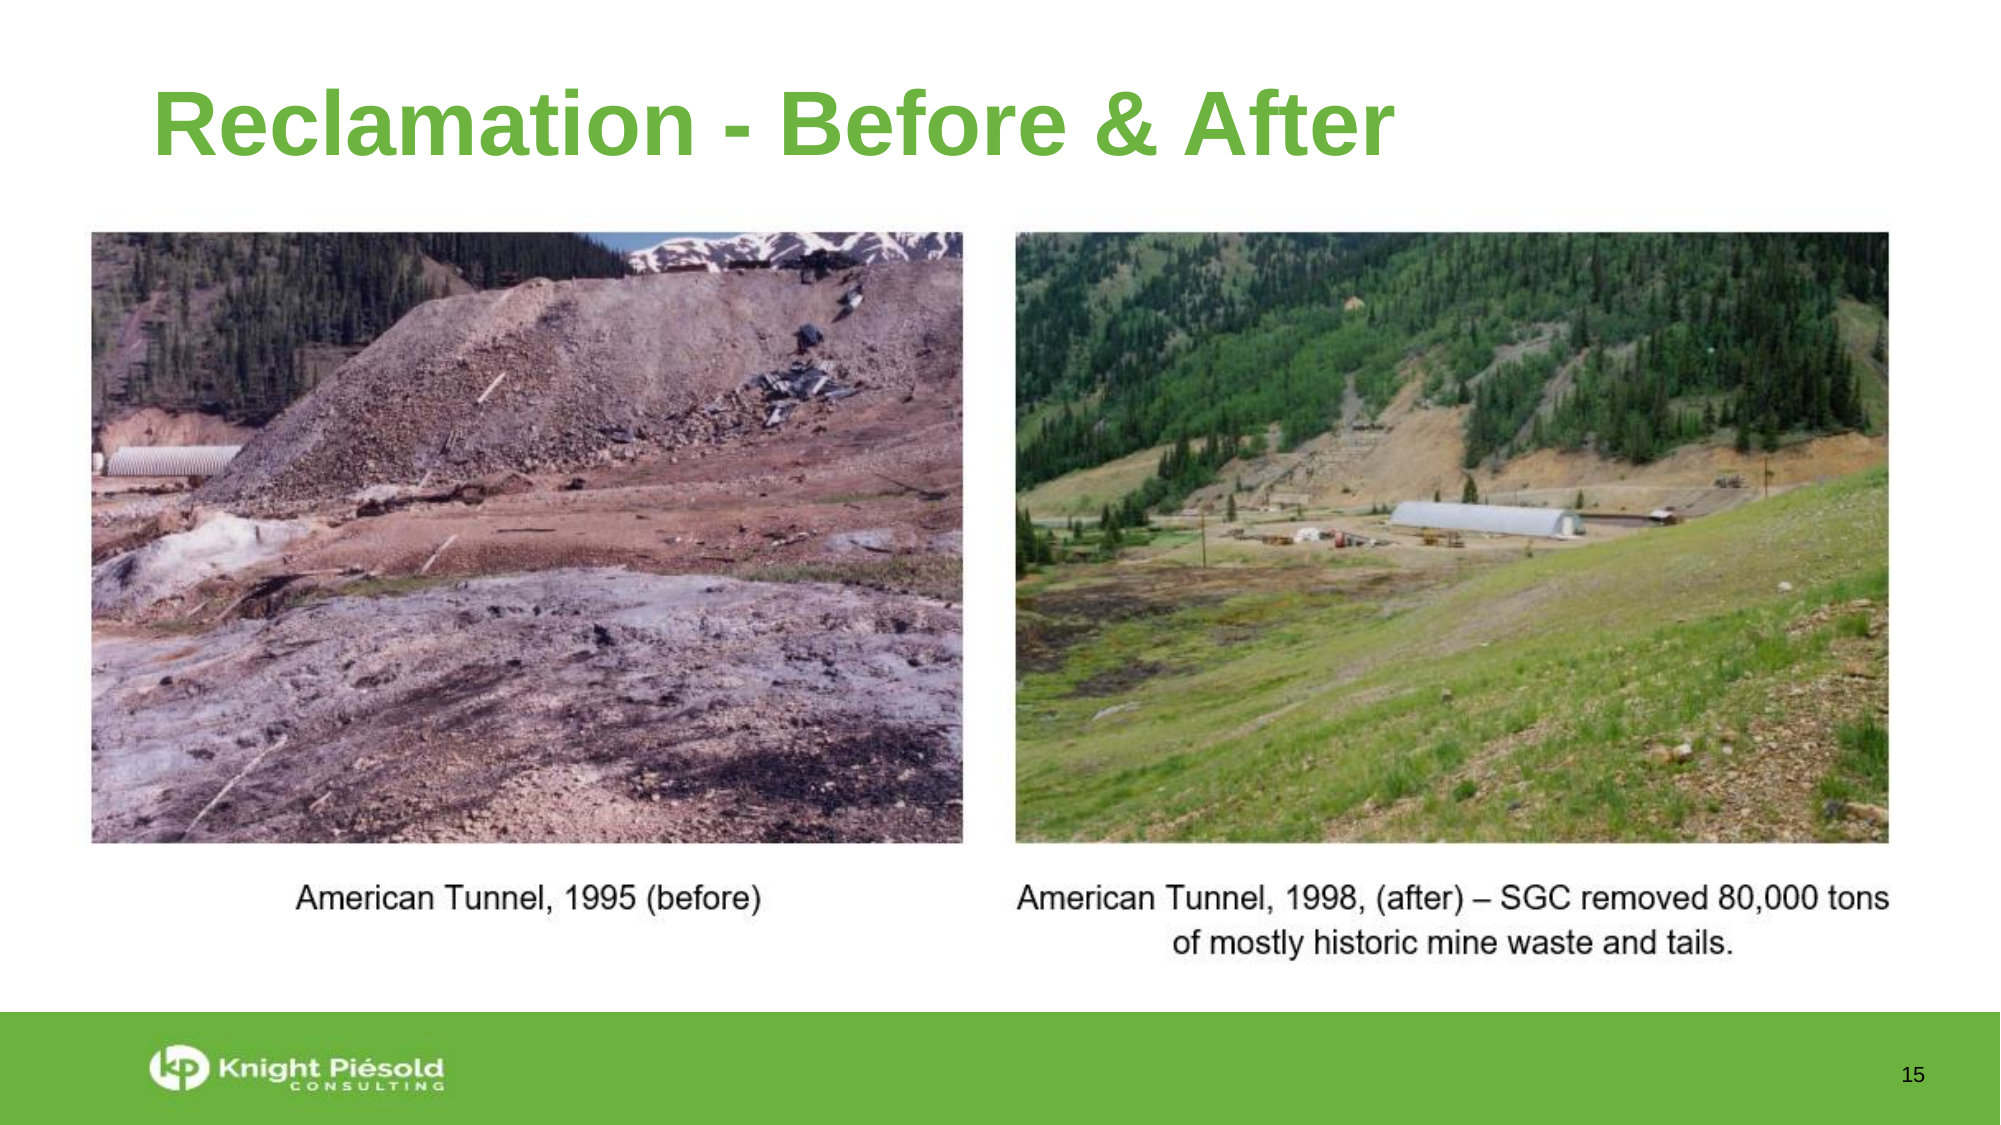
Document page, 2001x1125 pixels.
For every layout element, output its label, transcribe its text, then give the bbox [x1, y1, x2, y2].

picture [0, 1012, 2000, 1125]
picture [72, 211, 1928, 989]
text_box Reclamation - Before & After [137, 59, 1863, 193]
text_box 15 [1886, 1052, 1958, 1094]
